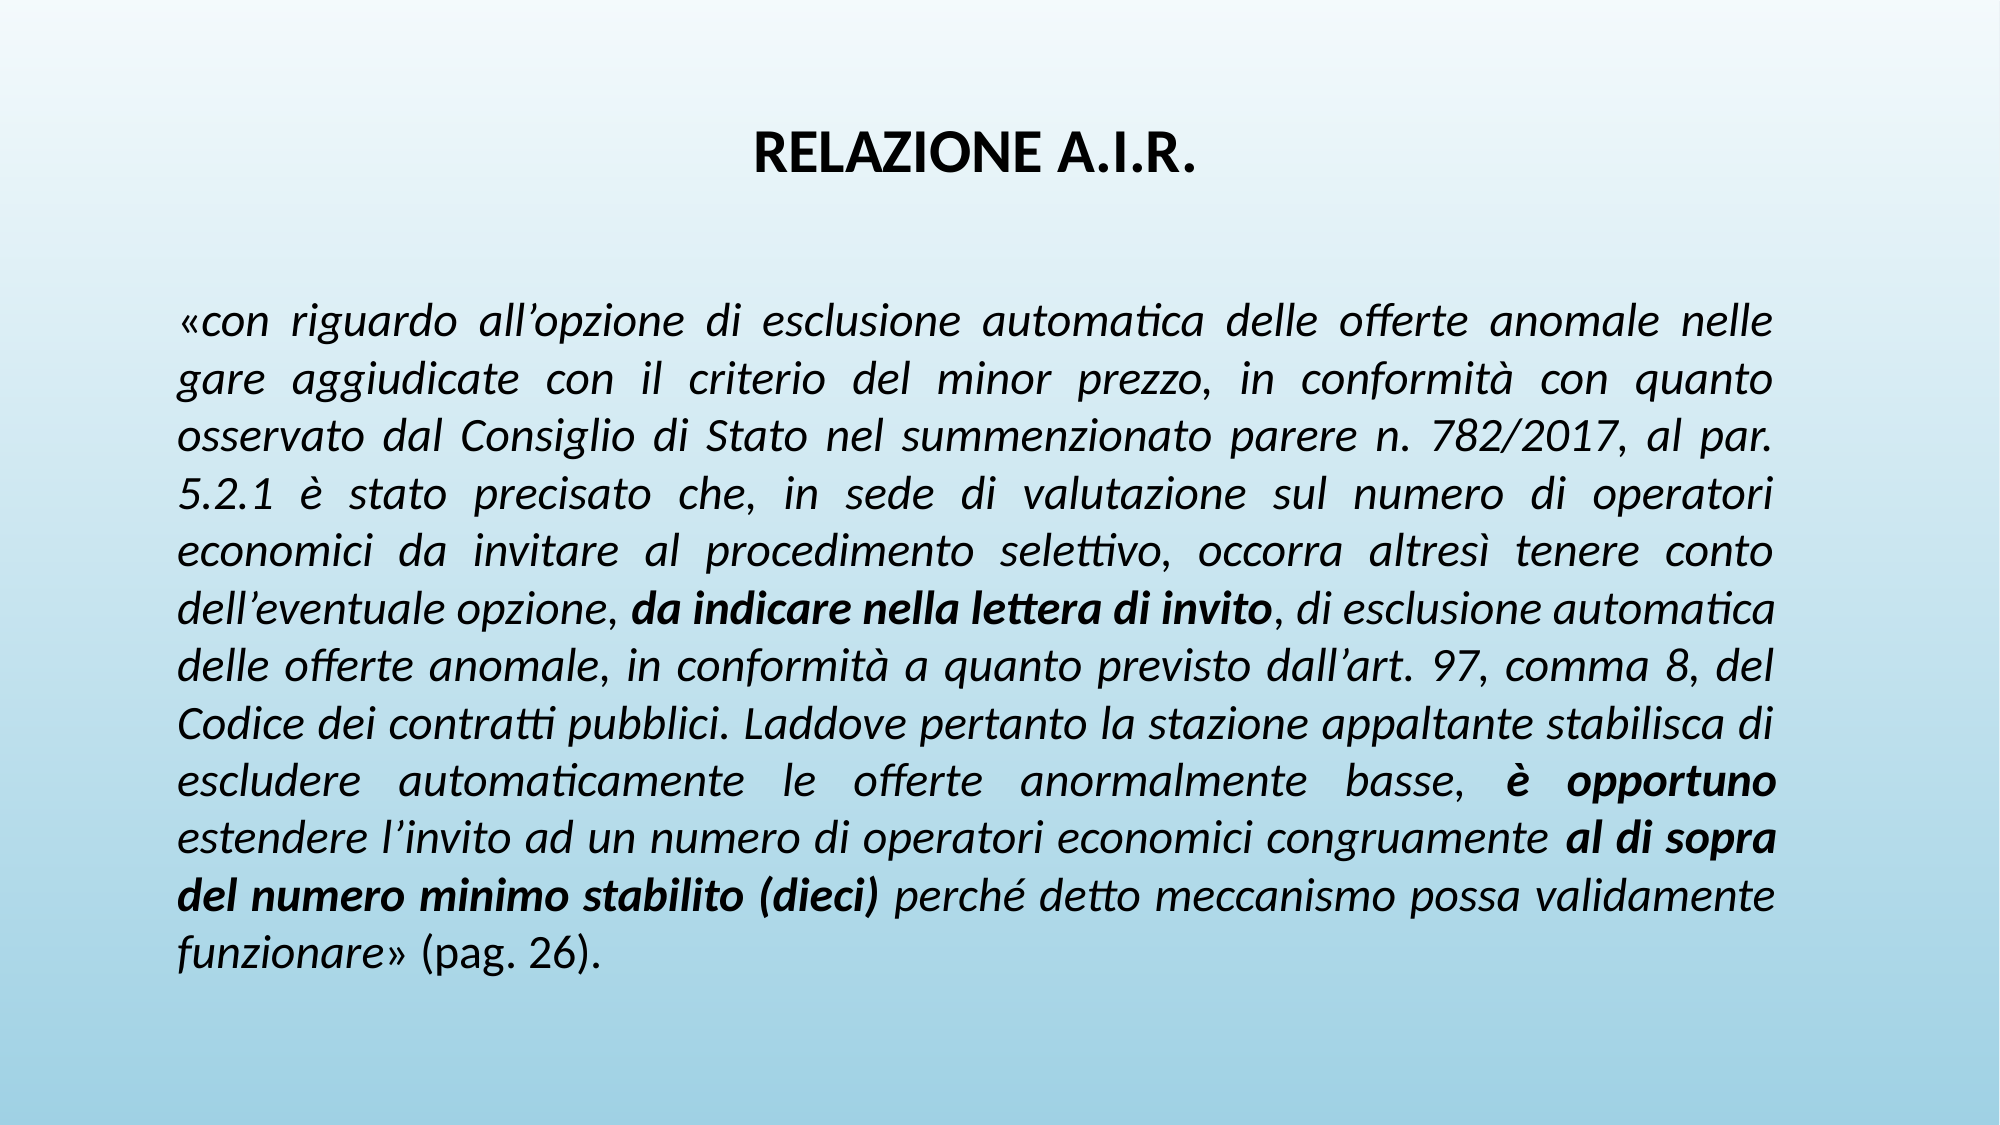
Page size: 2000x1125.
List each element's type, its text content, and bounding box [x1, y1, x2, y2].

text_box RELAZIONE A.I.R. [161, 102, 1792, 192]
text_box «con riguardo all’opzione di esclusione automatica delle offerte anomale nelle gare aggiudicate con il criterio del minor prezzo, in conformità con quanto osservato dal Consiglio di Stato nel summenzionato parere n. 782/2017, al par. 5.2.1 è stato precisato che, in sede di valutazione sul numero di operatori economici da invitare al procedimento selettivo, occorra altresì tenere conto dell’eventuale opzione, da indicare nella lettera di invito, di esclusione automatica delle offerte anomale, in conformità a quanto previsto dall’art. 97, comma 8, del Codice dei contratti pubblici. Laddove pertanto la stazione appaltante stabilisca di escludere automaticamente le offerte anormalmente basse, è opportuno estendere l’invito ad un numero di operatori economici congruamente al di sopra del numero minimo stabilito (dieci) perché detto meccanismo possa validamente funzionare» (pag. 26). [162, 224, 1793, 1031]
